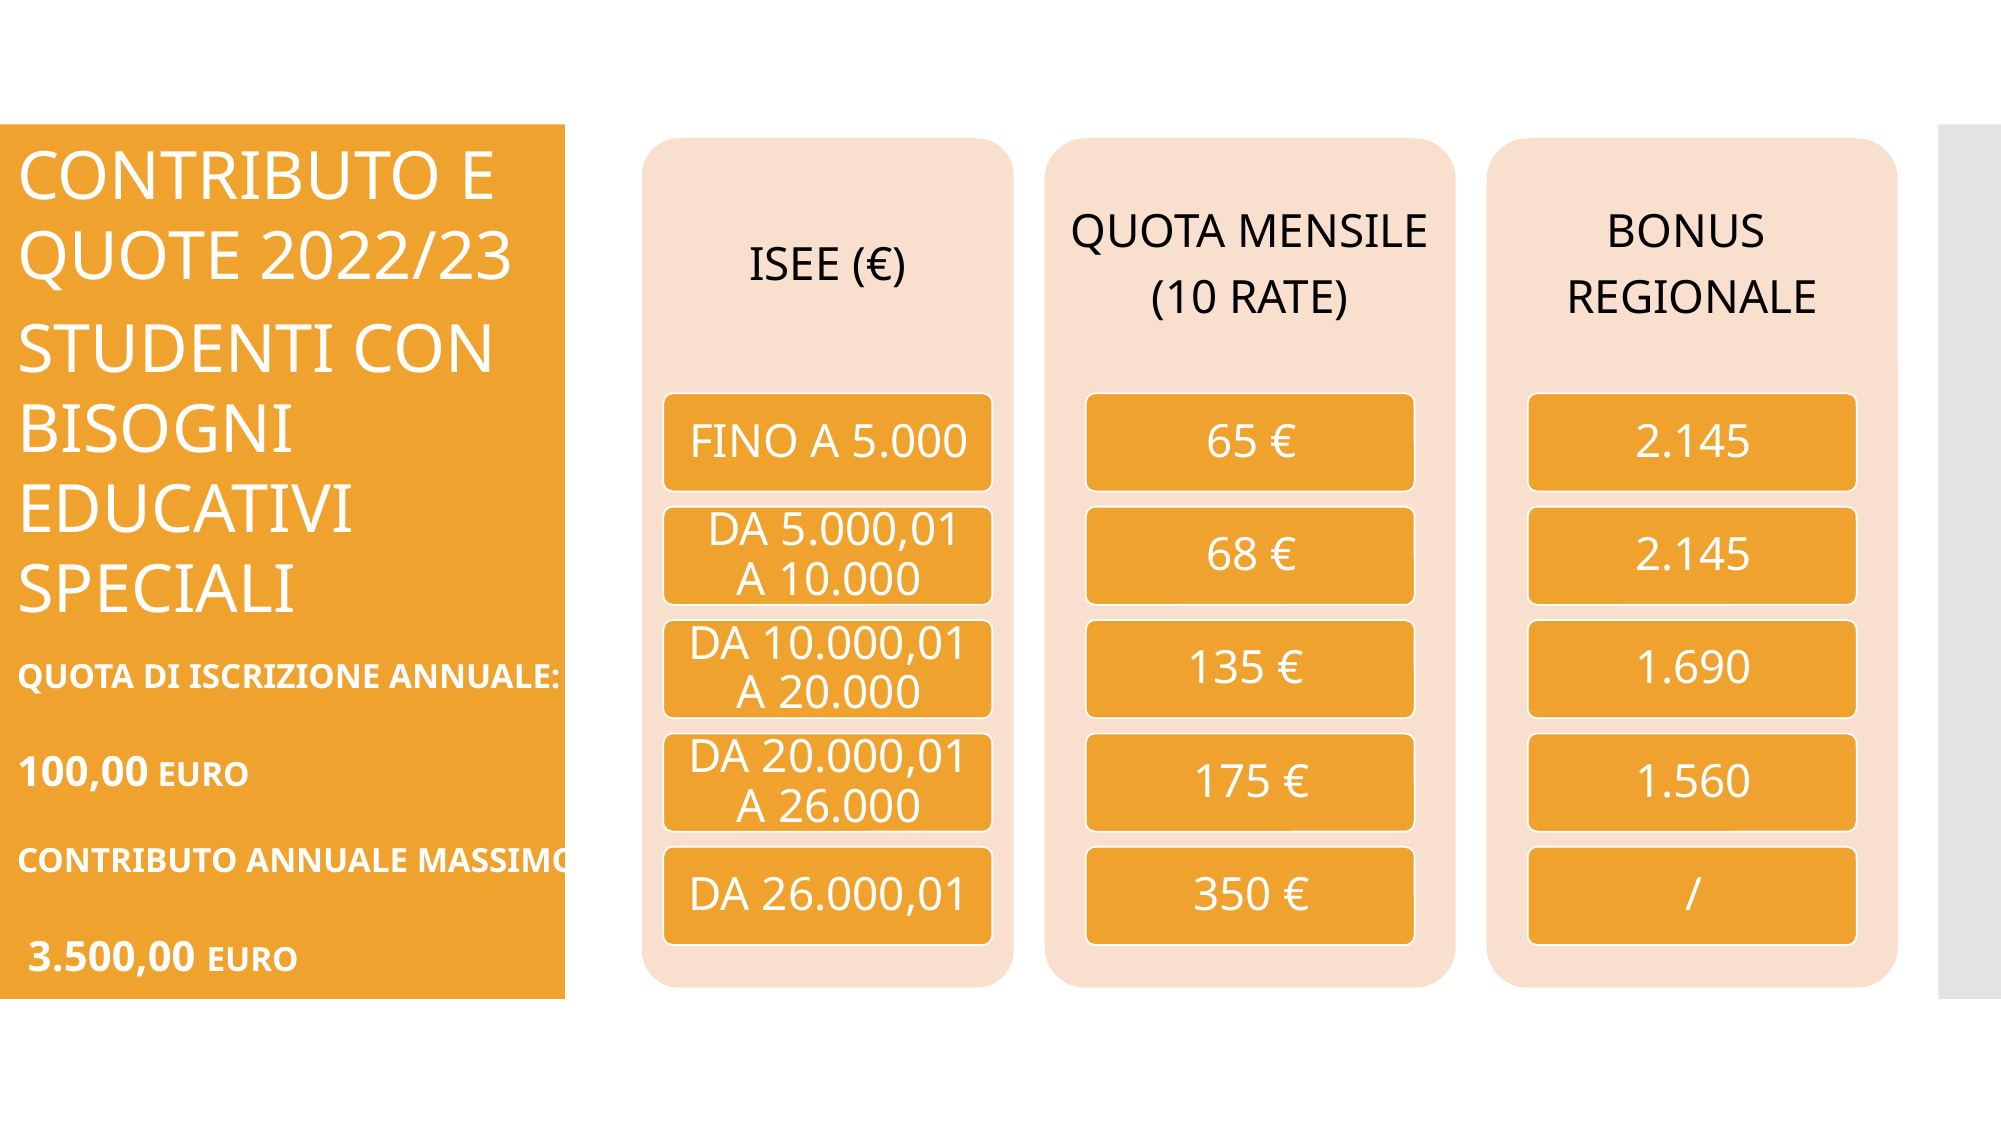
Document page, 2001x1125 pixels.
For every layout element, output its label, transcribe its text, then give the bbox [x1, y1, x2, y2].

text_box CONTRIBUTO E QUOTE 2022/23 STUDENTI CON BISOGNI EDUCATIVI SPECIALI [2, 125, 551, 562]
text_box QUOTA DI ISCRIZIONE ANNUALE: 100,00 EURO CONTRIBUTO ANNUALE MASSIMO: 3.500,00 EURO [2, 562, 829, 1018]
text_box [641, 137, 1899, 988]
